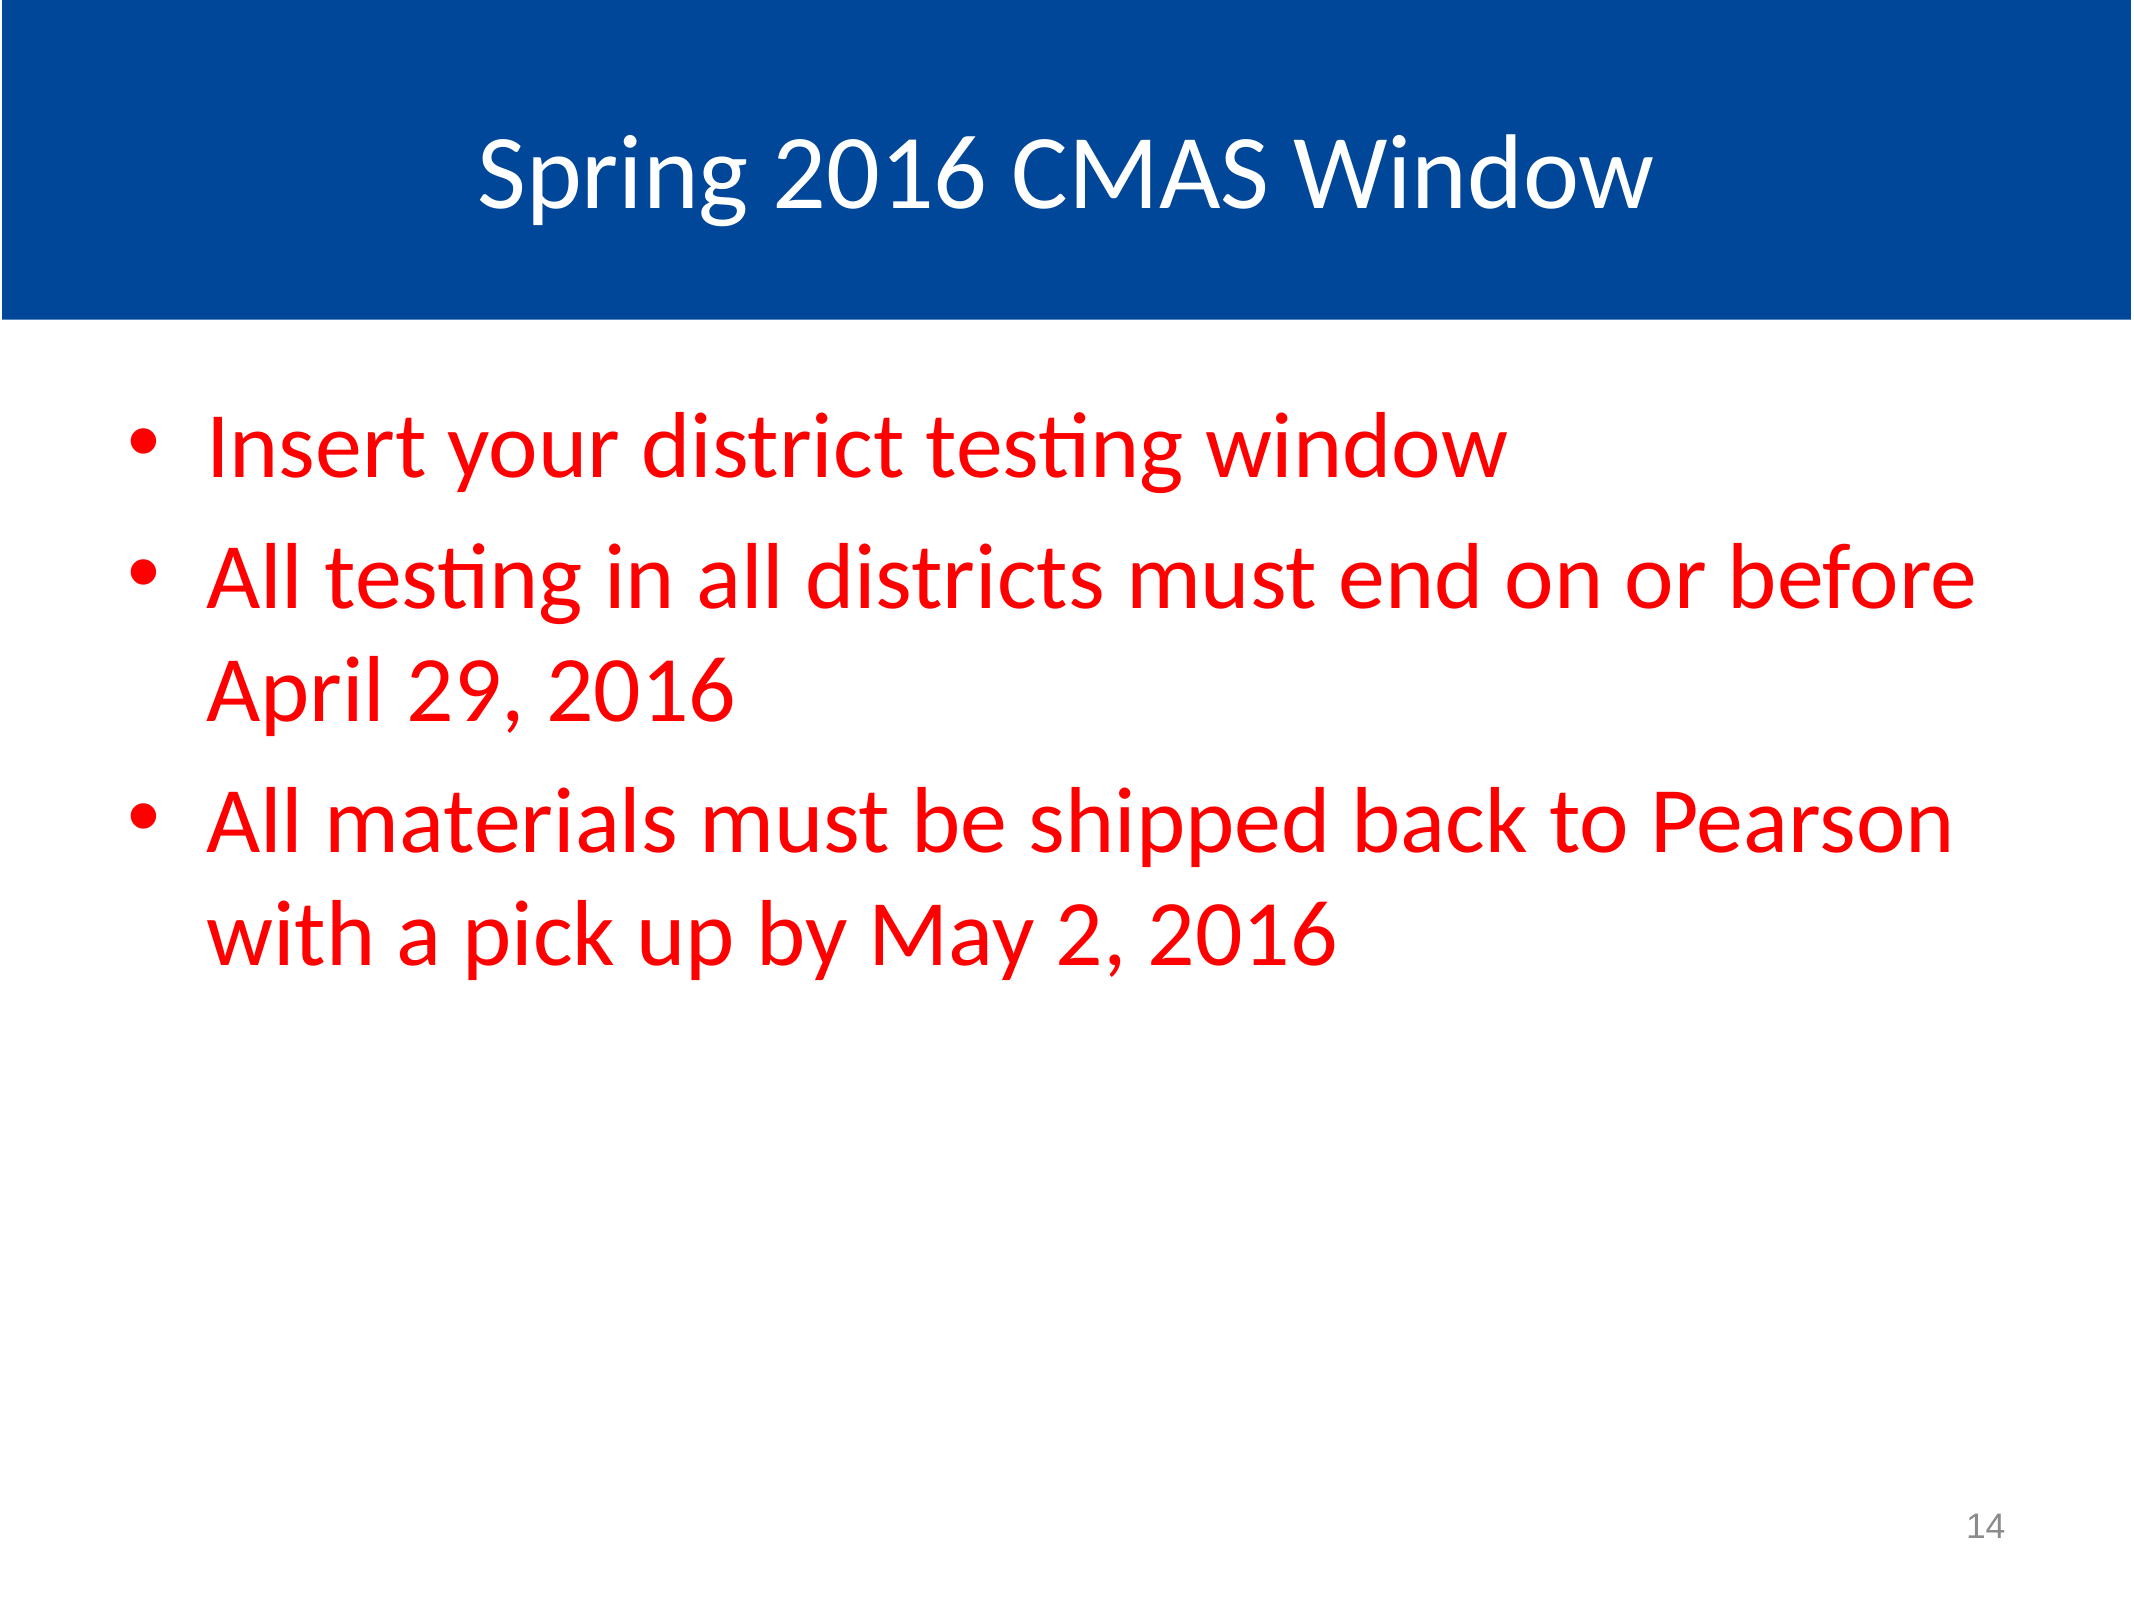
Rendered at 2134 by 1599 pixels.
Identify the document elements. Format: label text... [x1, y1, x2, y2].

title Spring 2016 CMAS Window [106, 33, 2027, 300]
text_box [0, 0, 2133, 322]
slide_number 14 [1528, 1482, 2027, 1568]
list Insert your district testing window All testing in all districts must end on or before April 29, 2016 All materials must be shipped back to Pearson with a pick up by May 2, 2016 [106, 373, 2027, 1429]
